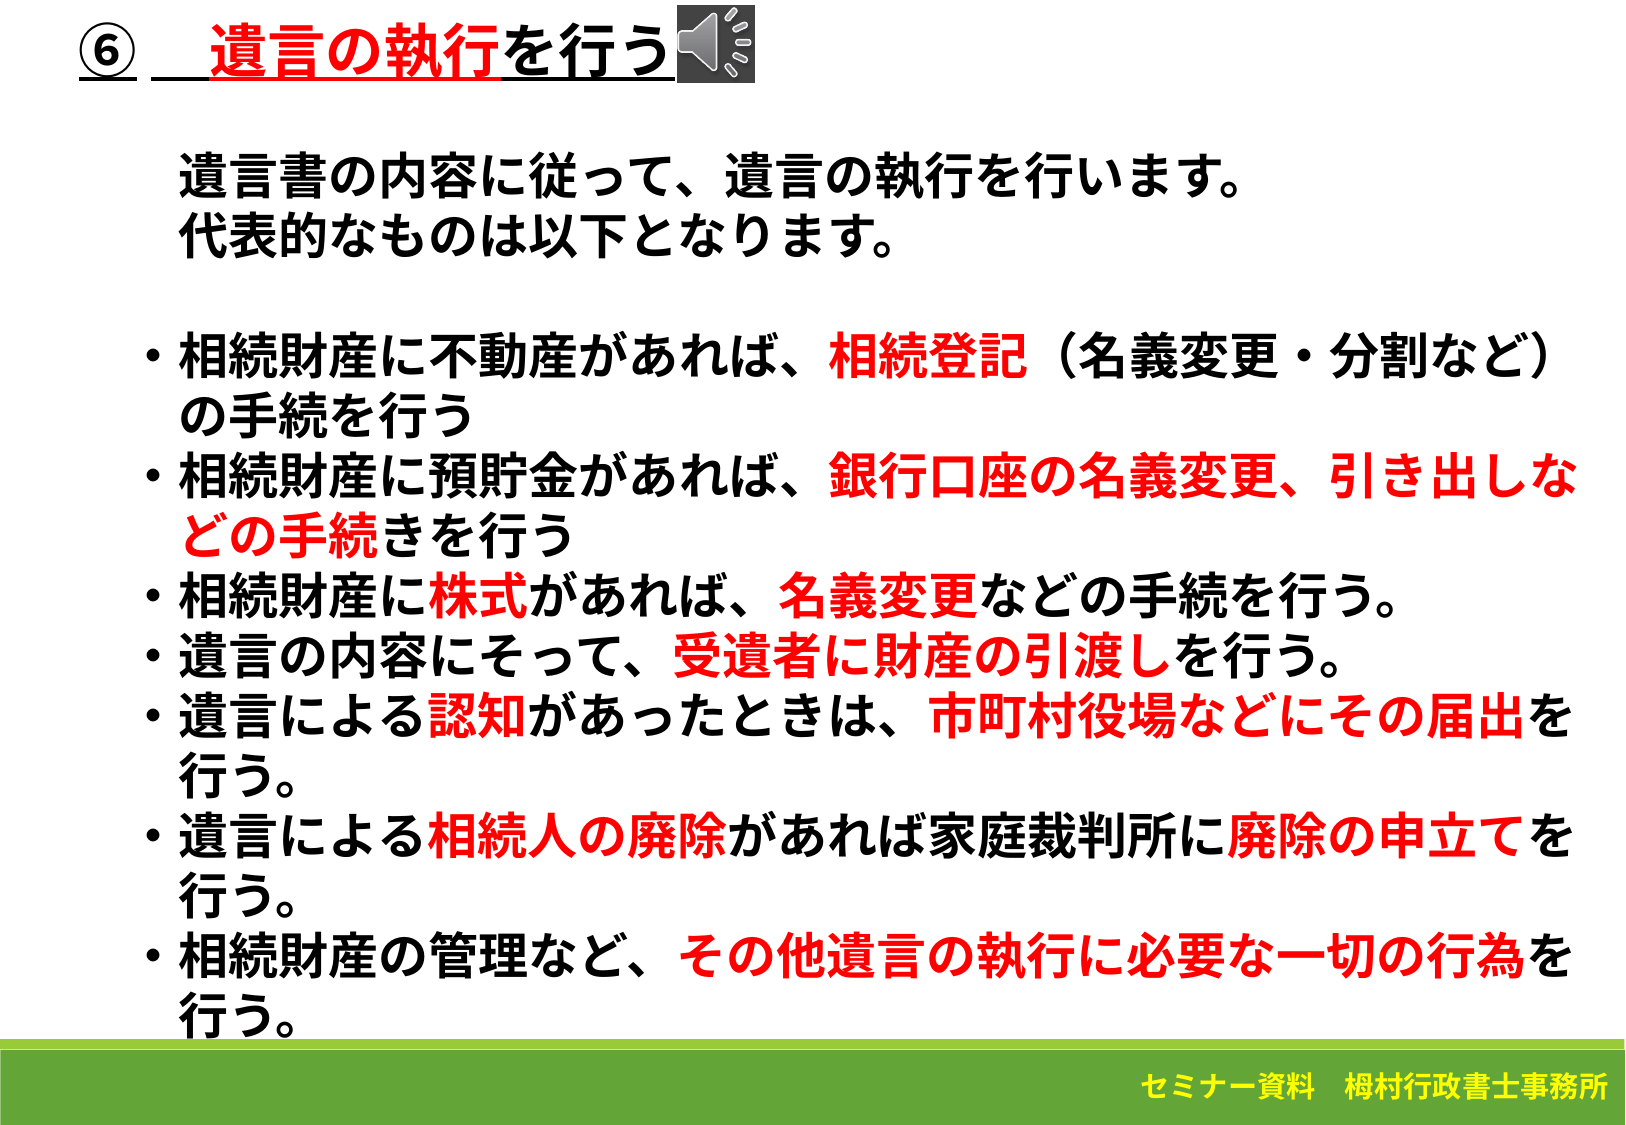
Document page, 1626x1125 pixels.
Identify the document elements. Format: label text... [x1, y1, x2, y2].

picture [675, 3, 757, 85]
text_box セミナー資料 栂村行政書士事務所 [1125, 1061, 1624, 1112]
text_box ⑥ 遺言の執行を行う 遺言書の内容に従って、遺言の執行を行います。 代表的なものは以下となります。 ・相続財産に不動産があれば、相続登記（名義変更・分割など） の手続を行う ・相続財産に預貯金があれば、銀行口座の名義変更、引き出しな どの手続きを行う ・相続財産に株式があれば、名義変更などの手続を行う。 ・遺言の内容にそって、受遺者に財産の引渡しを行う。 ・遺言による認知があったときは、市町村役場などにその届出を 行う。 ・遺言による相続人の廃除があれば家庭裁判所に廃除の申立てを 行う。 ・相続財産の管理など、その他遺言の執行に必要な一切の行為を 行う。 [64, 7, 1613, 1112]
